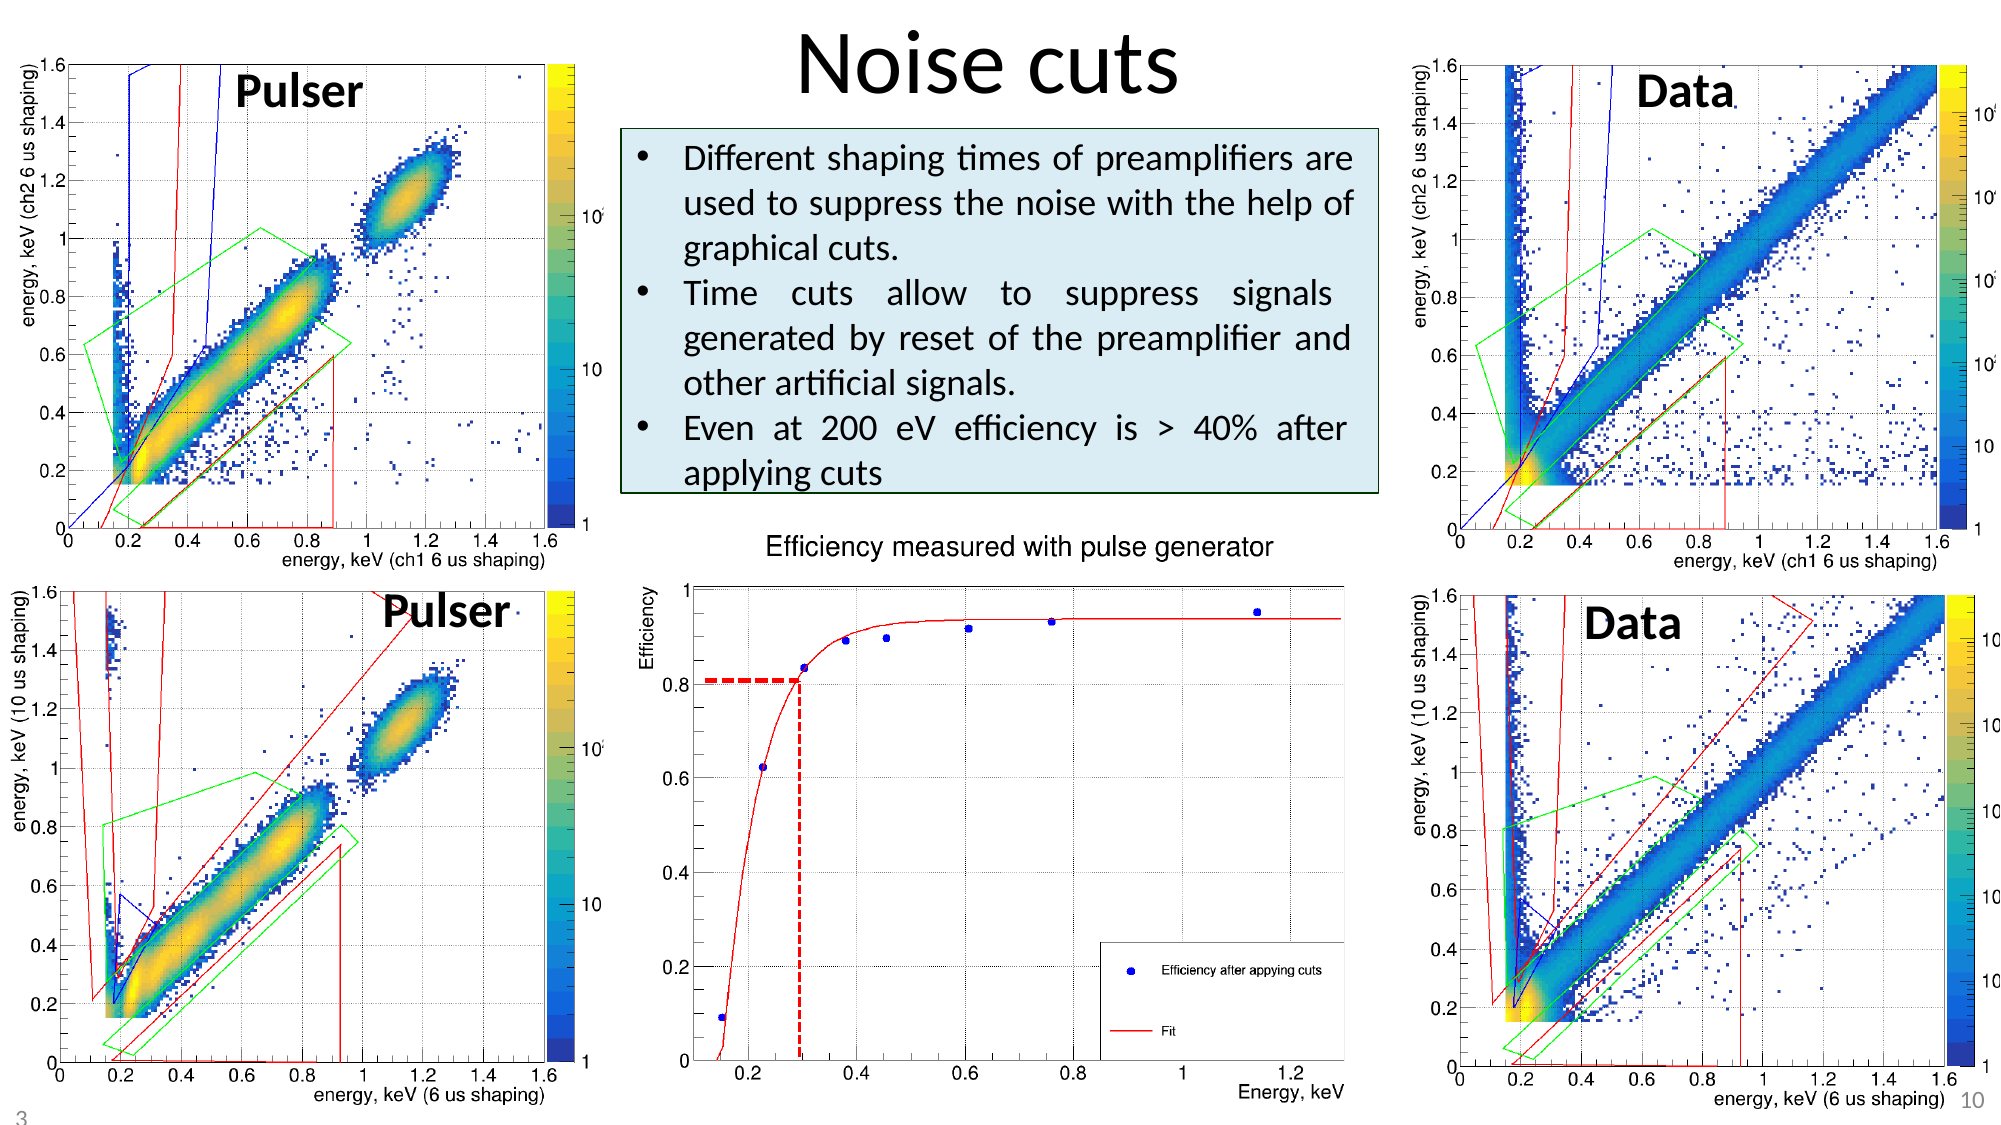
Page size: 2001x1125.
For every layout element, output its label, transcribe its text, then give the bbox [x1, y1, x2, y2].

text_box Pulser [233, 55, 366, 118]
text_box [9, 6, 604, 586]
text_box [1410, 588, 2000, 1109]
text_box [1411, 58, 1996, 571]
text_box Data [1634, 55, 1736, 118]
text_box [638, 535, 1345, 1103]
text_box Pulser [380, 574, 514, 637]
text_box Data [1582, 587, 1684, 650]
text_box [10, 586, 604, 1105]
slide_number 10 [1955, 1087, 1990, 1117]
text_box 22.03.2023 [15, 1105, 130, 1125]
text_box Different shaping times of preamplifiers are used to suppress the noise with the help of graphical cuts. Time cuts allow to suppress signals generated by reset of the preamplifier and other artificial signals. Even at 200 eV efficiency is > 40% after applying cuts [621, 128, 1379, 494]
title Noise cuts [793, 0, 1184, 128]
